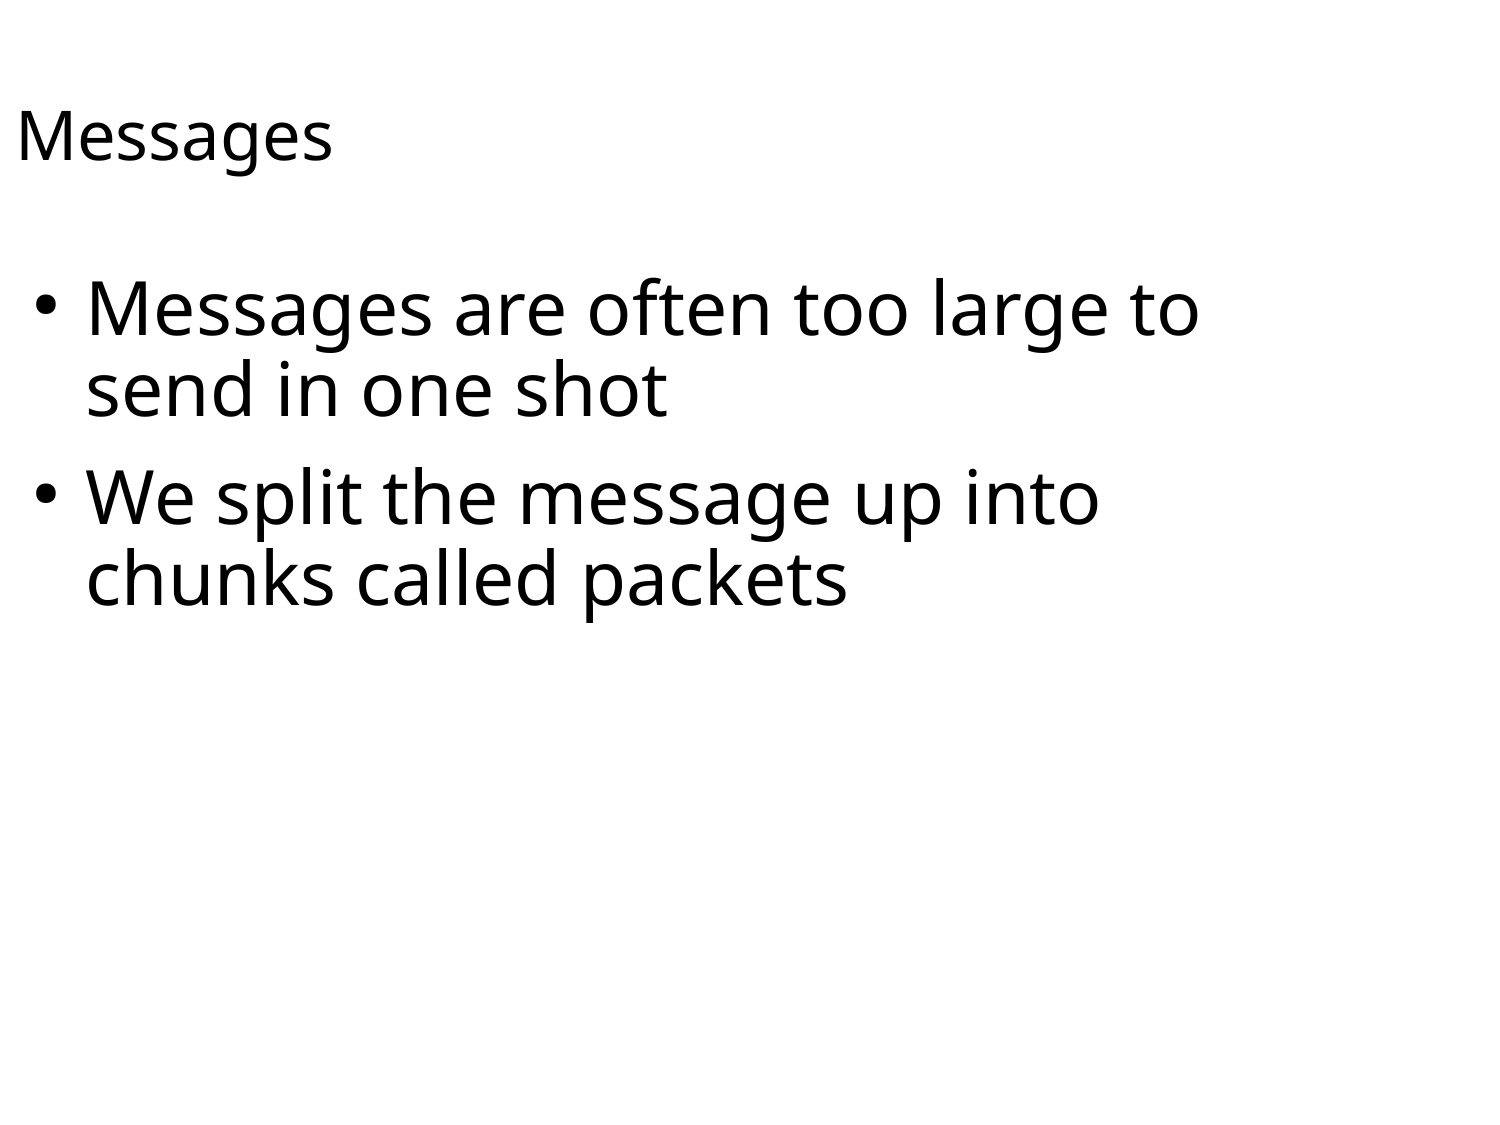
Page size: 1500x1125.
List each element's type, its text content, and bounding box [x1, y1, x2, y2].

list Messages are often too large to send in one shot We split the message up into chunks called packets [0, 263, 1350, 1006]
title Messages [0, 37, 1350, 241]
